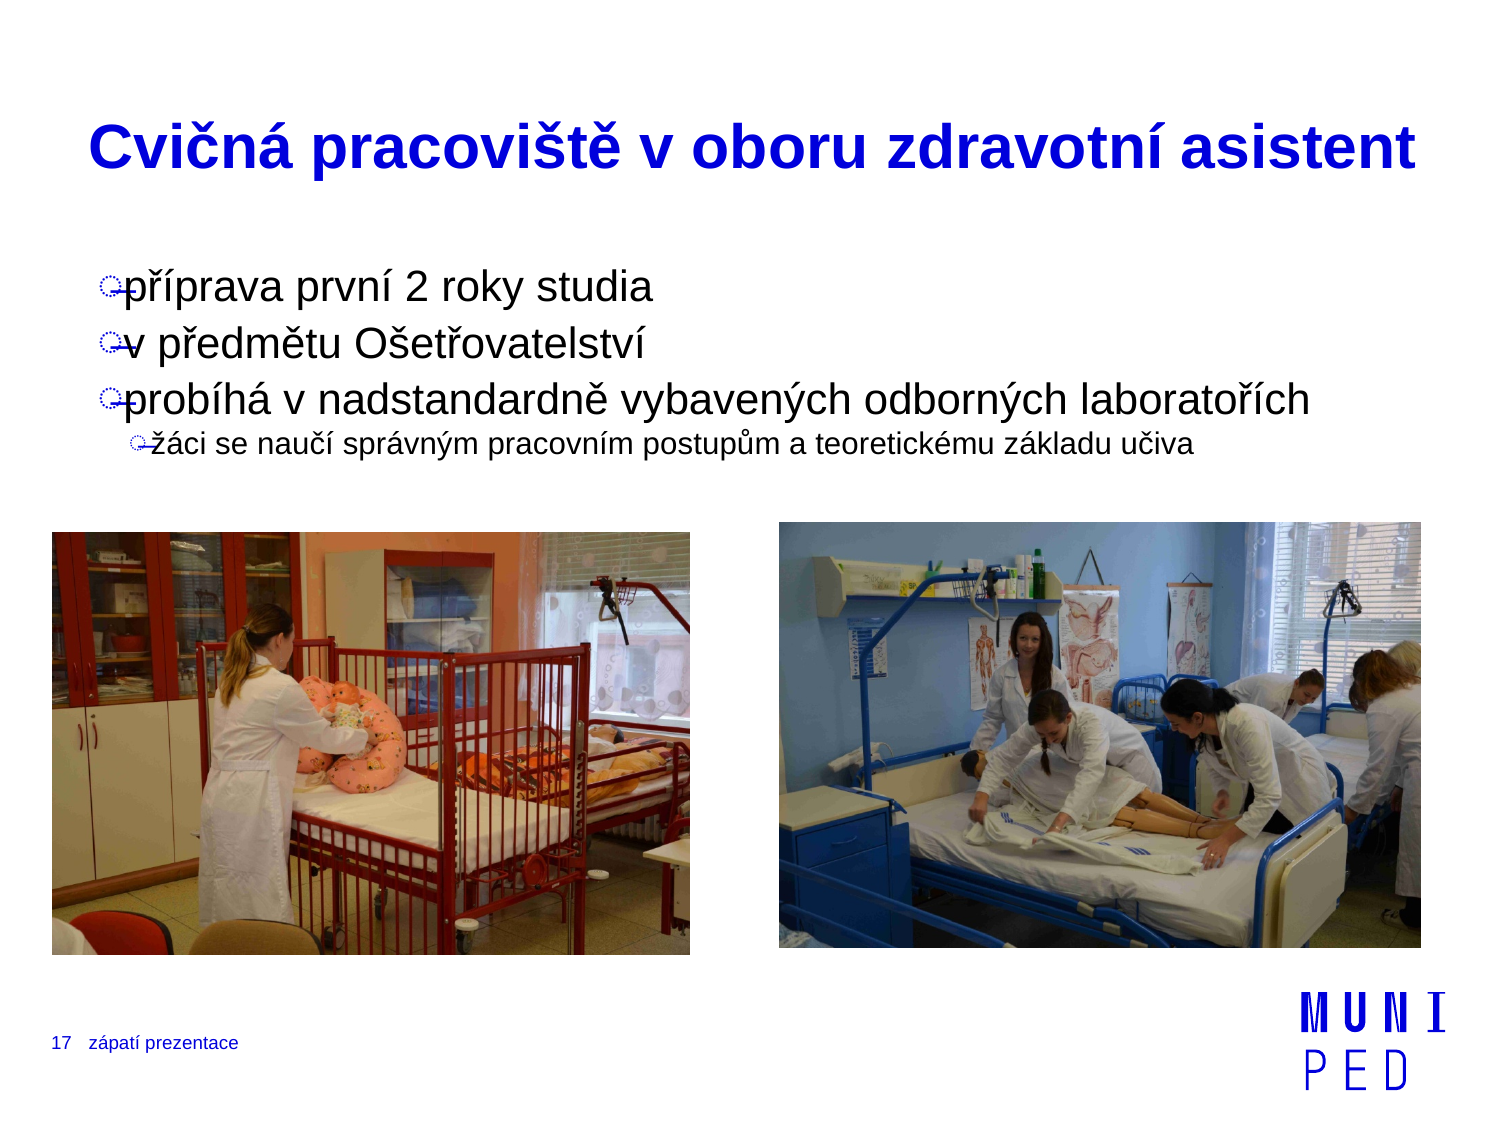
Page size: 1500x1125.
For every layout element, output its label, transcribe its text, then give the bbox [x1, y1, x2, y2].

title Cvičná pracoviště v oboru zdravotní asistent [88, 118, 1462, 193]
picture [51, 532, 690, 955]
footer zápatí prezentace [88, 1021, 1063, 1063]
picture [778, 522, 1421, 948]
list příprava první 2 roky studia v předmětu Ošetřovatelství probíhá v nadstandardně vybavených odborných laboratořích žáci se naučí správným pracovním postupům a teoretickému základu učiva [88, 254, 1412, 957]
slide_number 17 [50, 1021, 82, 1063]
